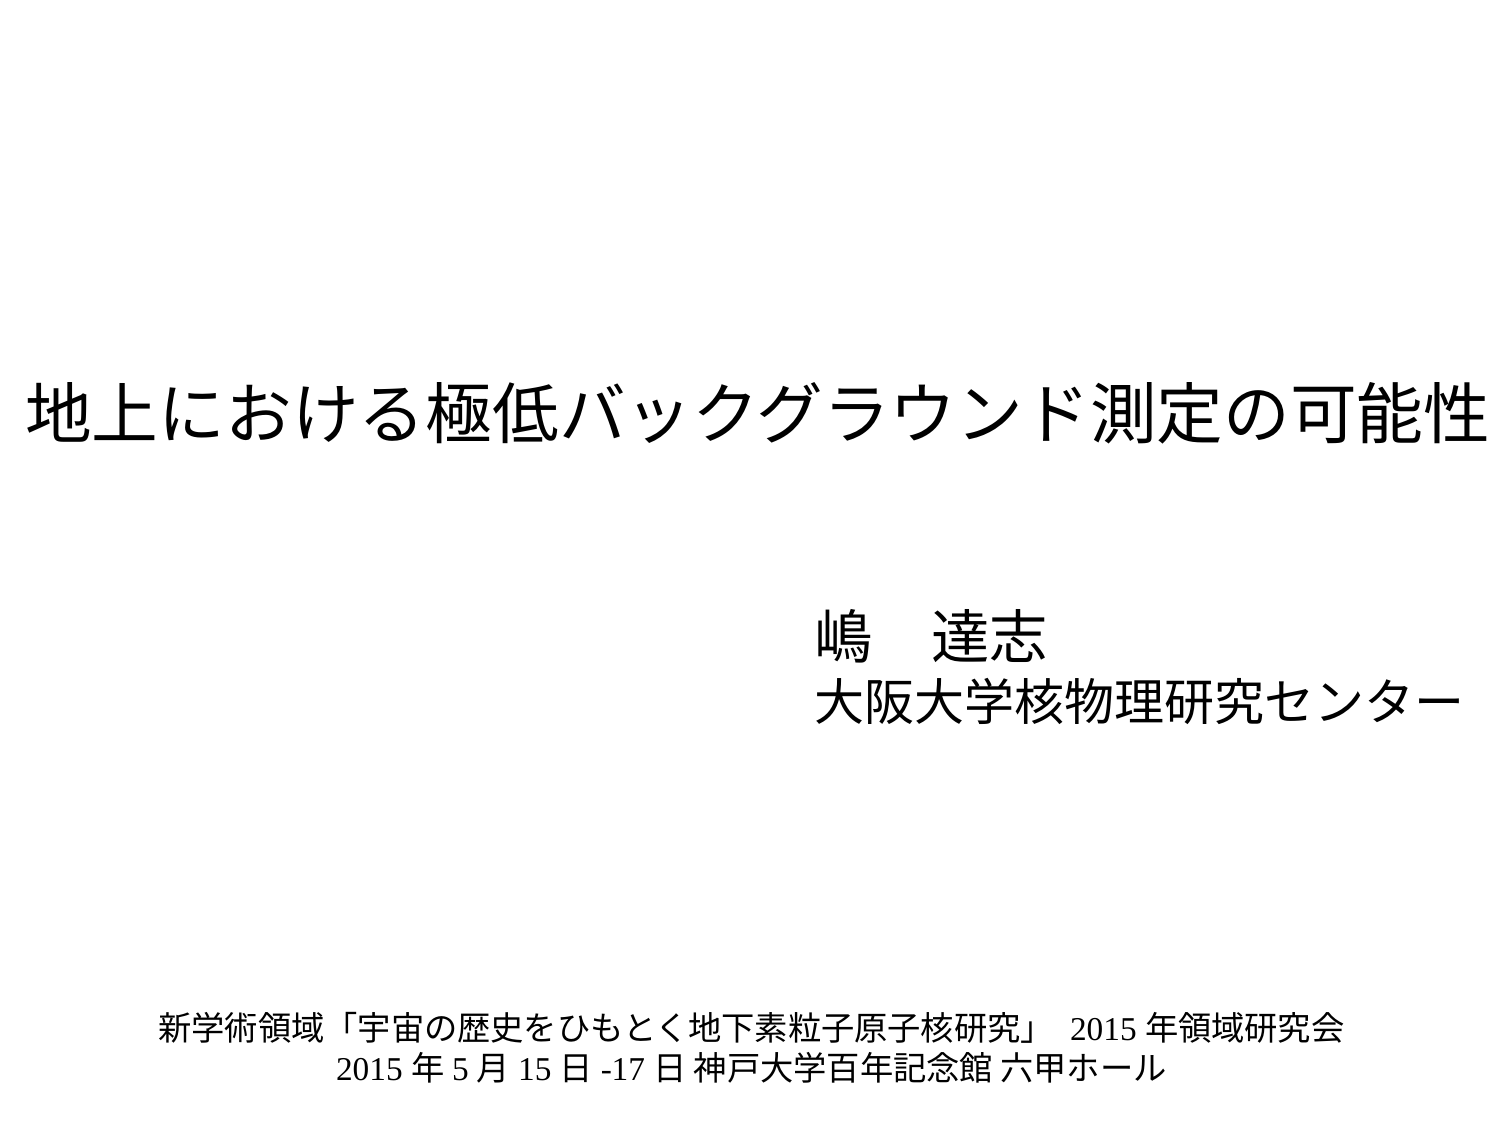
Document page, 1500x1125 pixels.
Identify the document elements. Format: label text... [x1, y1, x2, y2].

text_box 地上における極低バックグラウンド測定の可能性 [10, 364, 1500, 459]
text_box 新学術領域「宇宙の歴史をひもとく地下素粒子原子核研究」 2015年領域研究会 2015年5月15日-17日 神戸大学百年記念館 六甲ホール [143, 999, 1360, 1095]
text_box 嶋 達志 大阪大学核物理研究センター [799, 593, 1480, 738]
